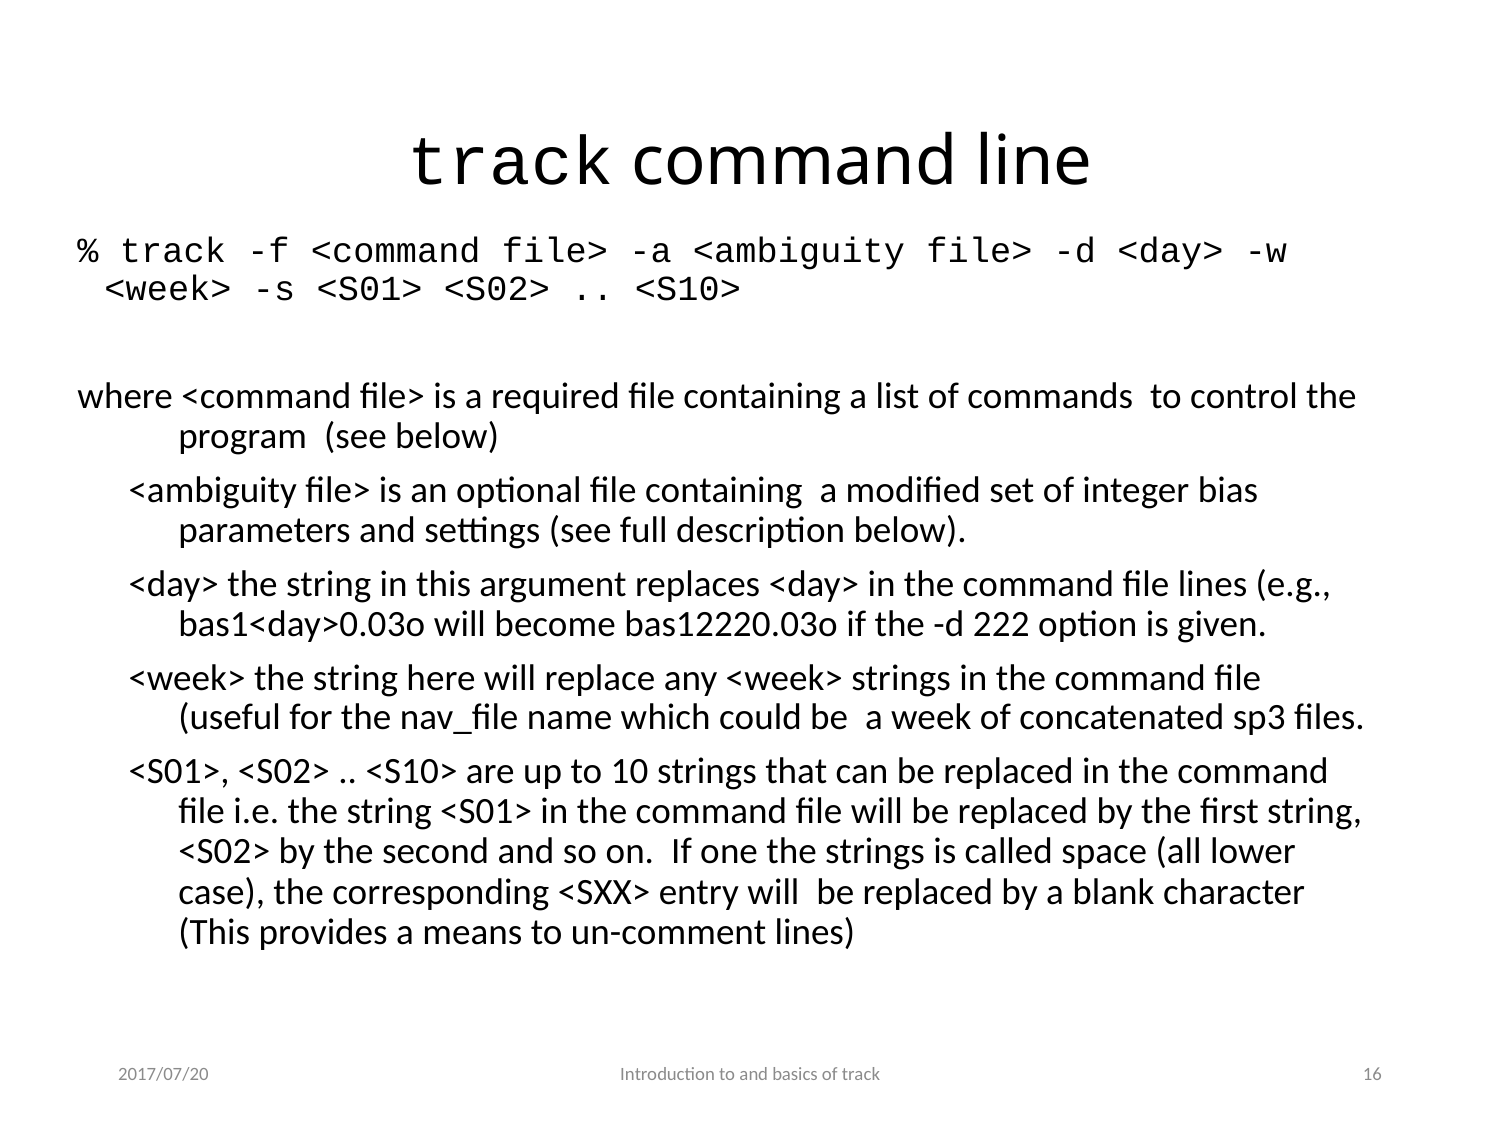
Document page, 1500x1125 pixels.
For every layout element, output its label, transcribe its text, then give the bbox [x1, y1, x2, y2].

list % track -f <command file> -a <ambiguity file> -d <day> -w <week> -s <S01> <S02> .. <S10> where <command file> is a required file containing a list of commands to control the program (see below) <ambiguity file> is an optional file containing a modified set of integer bias parameters and settings (see full description below). <day> the string in this argument replaces <day> in the command file lines (e.g., bas1<day>0.03o will become bas12220.03o if the -d 222 option is given. <week> the string here will replace any <week> strings in the command file (useful for the nav_file name which could be a week of concatenated sp3 files. <S01>, <S02> .. <S10> are up to 10 strings that can be replaced in the command file i.e. the string <S01> in the command file will be replaced by the first string, <S02> by the second and so on. If one the strings is called space (all lower case), the corresponding <SXX> entry will be replaced by a blank character (This provides a means to un-comment lines) [62, 224, 1388, 1000]
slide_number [103, 1042, 441, 1103]
slide_number 15 [1059, 1042, 1397, 1103]
footer Introduction to and basics of track [496, 1042, 1004, 1103]
title track command line [112, 99, 1388, 224]
